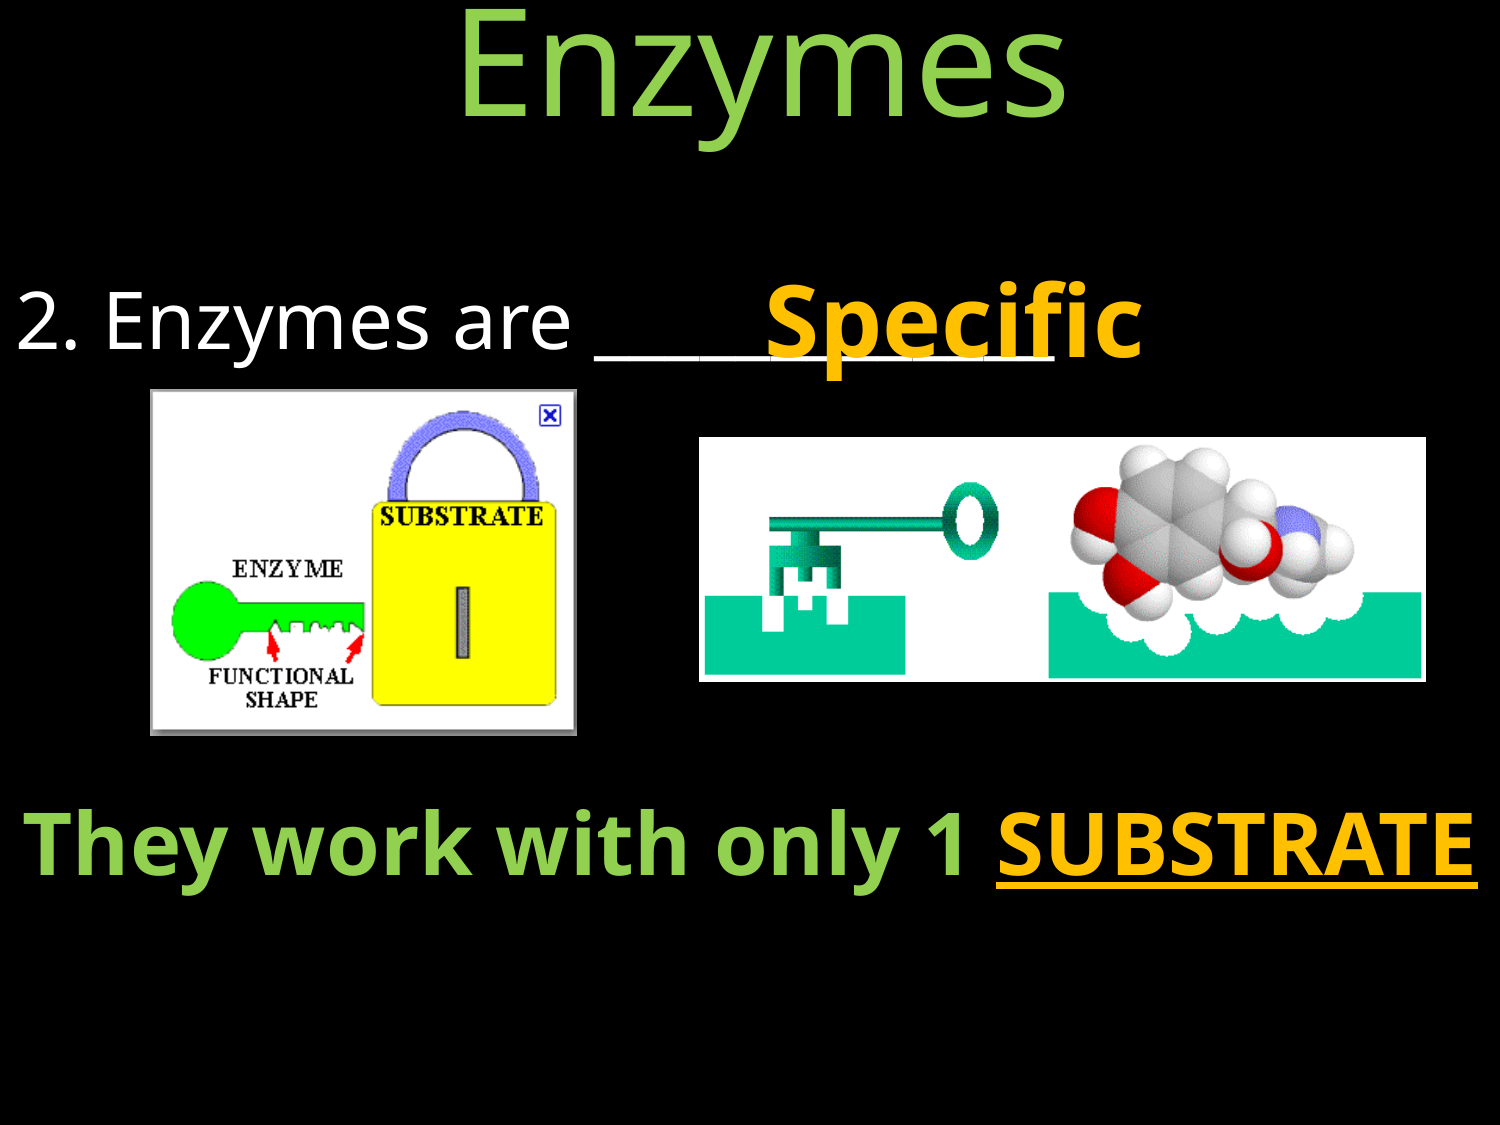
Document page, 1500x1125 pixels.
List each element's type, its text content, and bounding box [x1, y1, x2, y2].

picture [699, 437, 1426, 682]
text_box Specific [750, 249, 1238, 385]
list 2. Enzymes are _____________ They work with only 1 SUBSTRATE [0, 262, 1500, 1005]
picture [149, 389, 577, 736]
text_box Enzymes [86, 0, 1437, 150]
